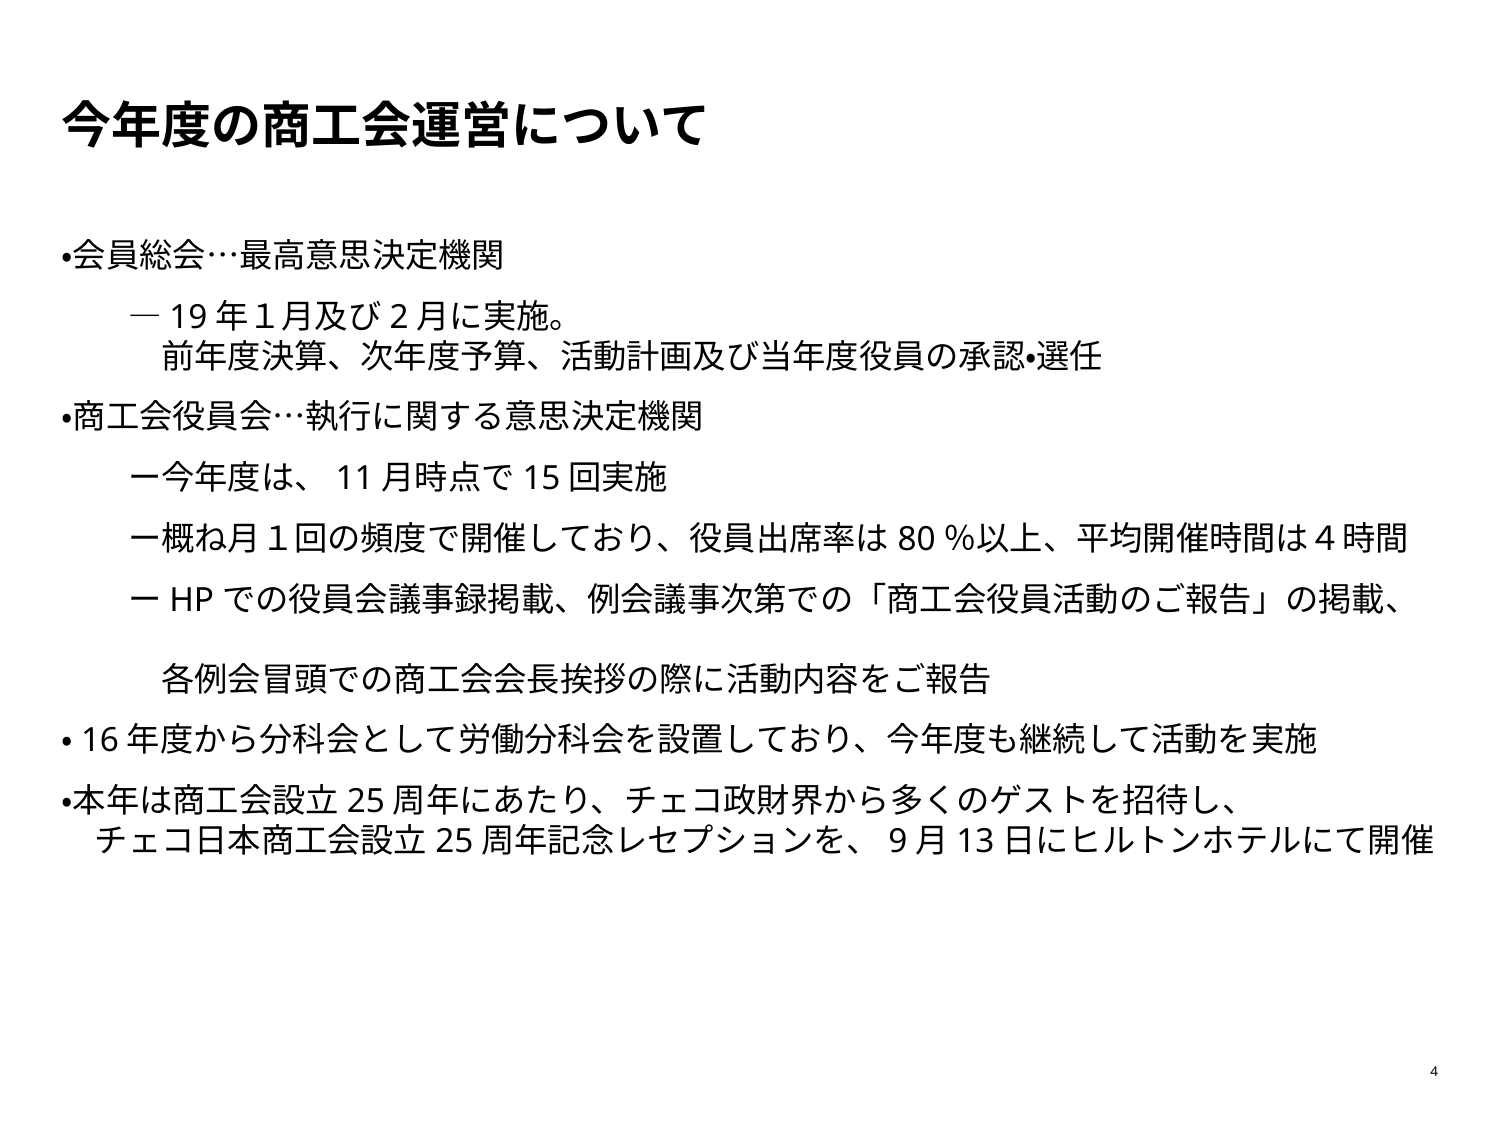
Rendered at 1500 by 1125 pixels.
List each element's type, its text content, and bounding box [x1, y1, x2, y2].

list ・会員総会…最高意思決定機関 ―19年１月及び2月に実施。 前年度決算、次年度予算、活動計画及び当年度役員の承認・選任 ・商工会役員会…執行に関する意思決定機関 ー今年度は、11月時点で15回実施 ー概ね月１回の頻度で開催しており、役員出席率は80％以上、平均開催時間は４時間 ーHPでの役員会議事録掲載、例会議事次第での「商工会役員活動のご報告」の掲載、 各例会冒頭での商工会会長挨拶の際に活動内容をご報告 ・16年度から分科会として労働分科会を設置しており、今年度も継続して活動を実施 ・本年は商工会設立25周年にあたり、チェコ政財界から多くのゲストを招待し、 チェコ日本商工会設立25周年記念レセプションを、9月13日にヒルトンホテルにて開催 [61, 234, 1436, 1002]
title 今年度の商工会運営について [61, 93, 1435, 148]
